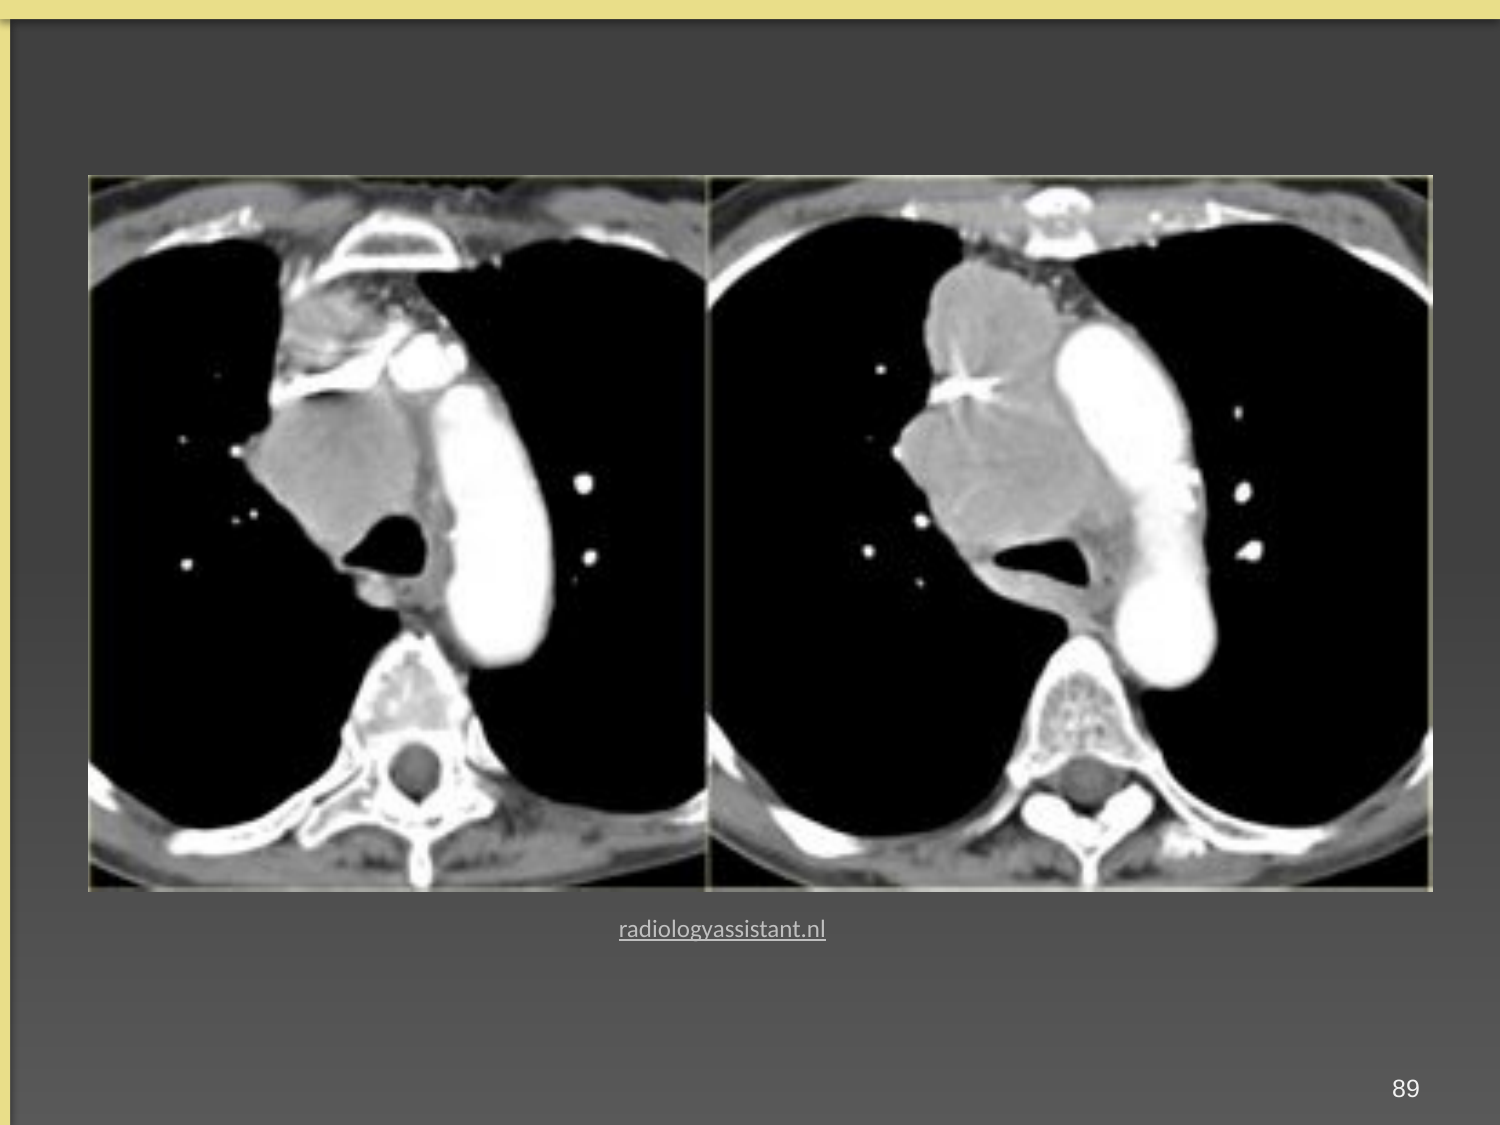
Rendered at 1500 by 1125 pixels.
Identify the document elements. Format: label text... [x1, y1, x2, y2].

picture [88, 175, 1434, 892]
text_box radiologyassistant.nl [230, 905, 1215, 950]
slide_number 88 [1085, 1057, 1436, 1118]
